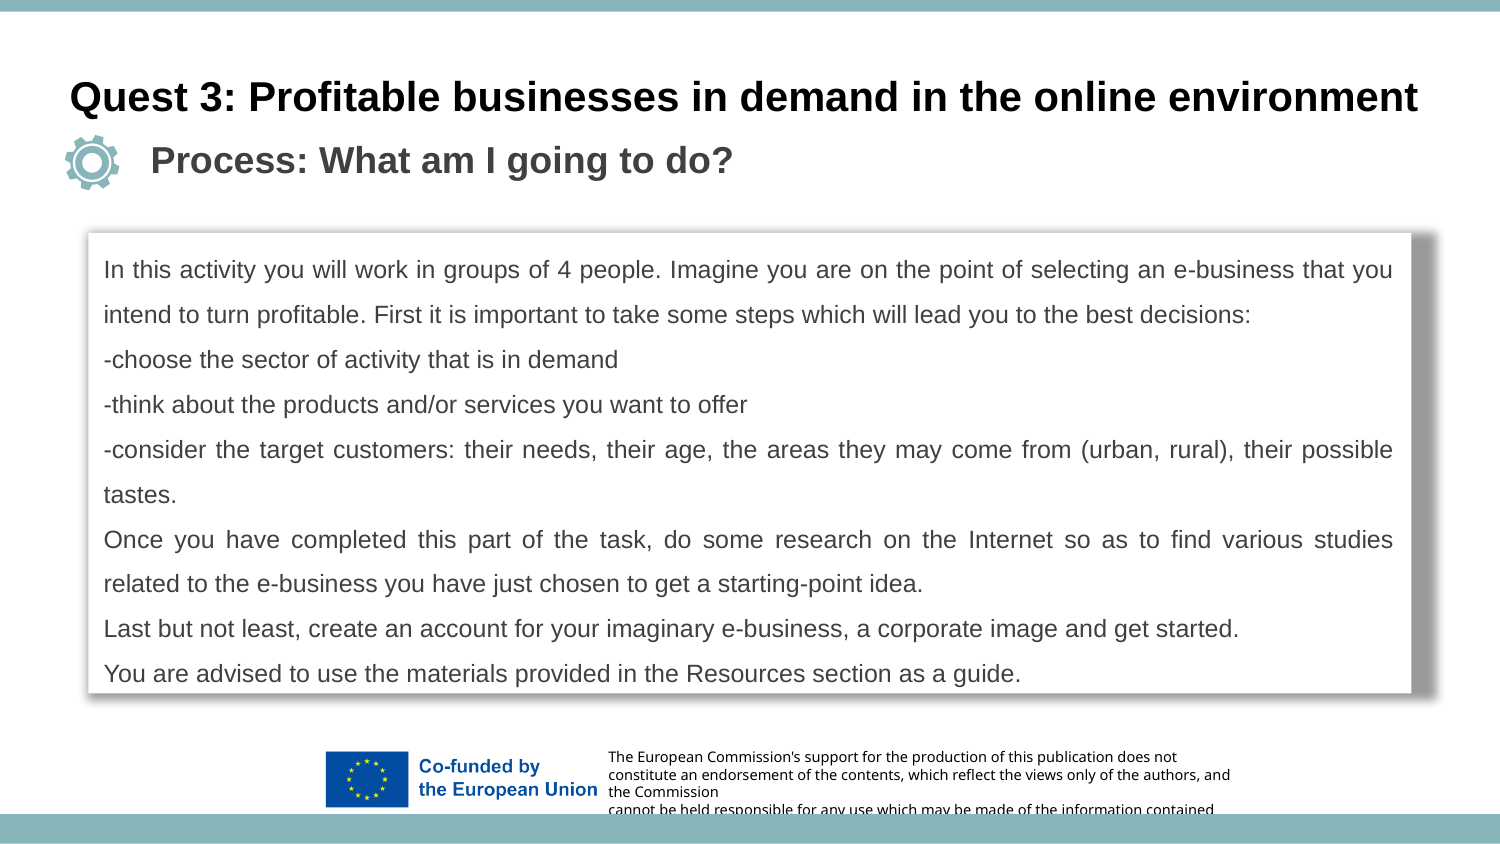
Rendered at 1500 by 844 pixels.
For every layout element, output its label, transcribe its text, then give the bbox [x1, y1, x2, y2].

list Process: What am I going to do? [135, 142, 845, 182]
picture [322, 748, 618, 811]
text_box In this activity you will work in groups of 4 people. Imagine you are on the point of selecting an e-business that you intend to turn profitable. First it is important to take some steps which will lead you to the best decisions: -choose the sector of activity that is in demand -think about the products and/or services you want to offer -consider the target customers: their needs, their age, the areas they may come from (urban, rural), their possible tastes. Once you have completed this part of the task, do some research on the Internet so as to find various studies related to the e-business you have just chosen to get a starting-point idea. Last but not least, create an account for your imaginary e-business, a corporate image and get started. You are advised to use the materials provided in the Resources section as a guide. [86, 231, 1413, 696]
text_box [62, 142, 122, 193]
list Quest 3: Profitable businesses in demand in the online environment [0, 47, 1500, 142]
